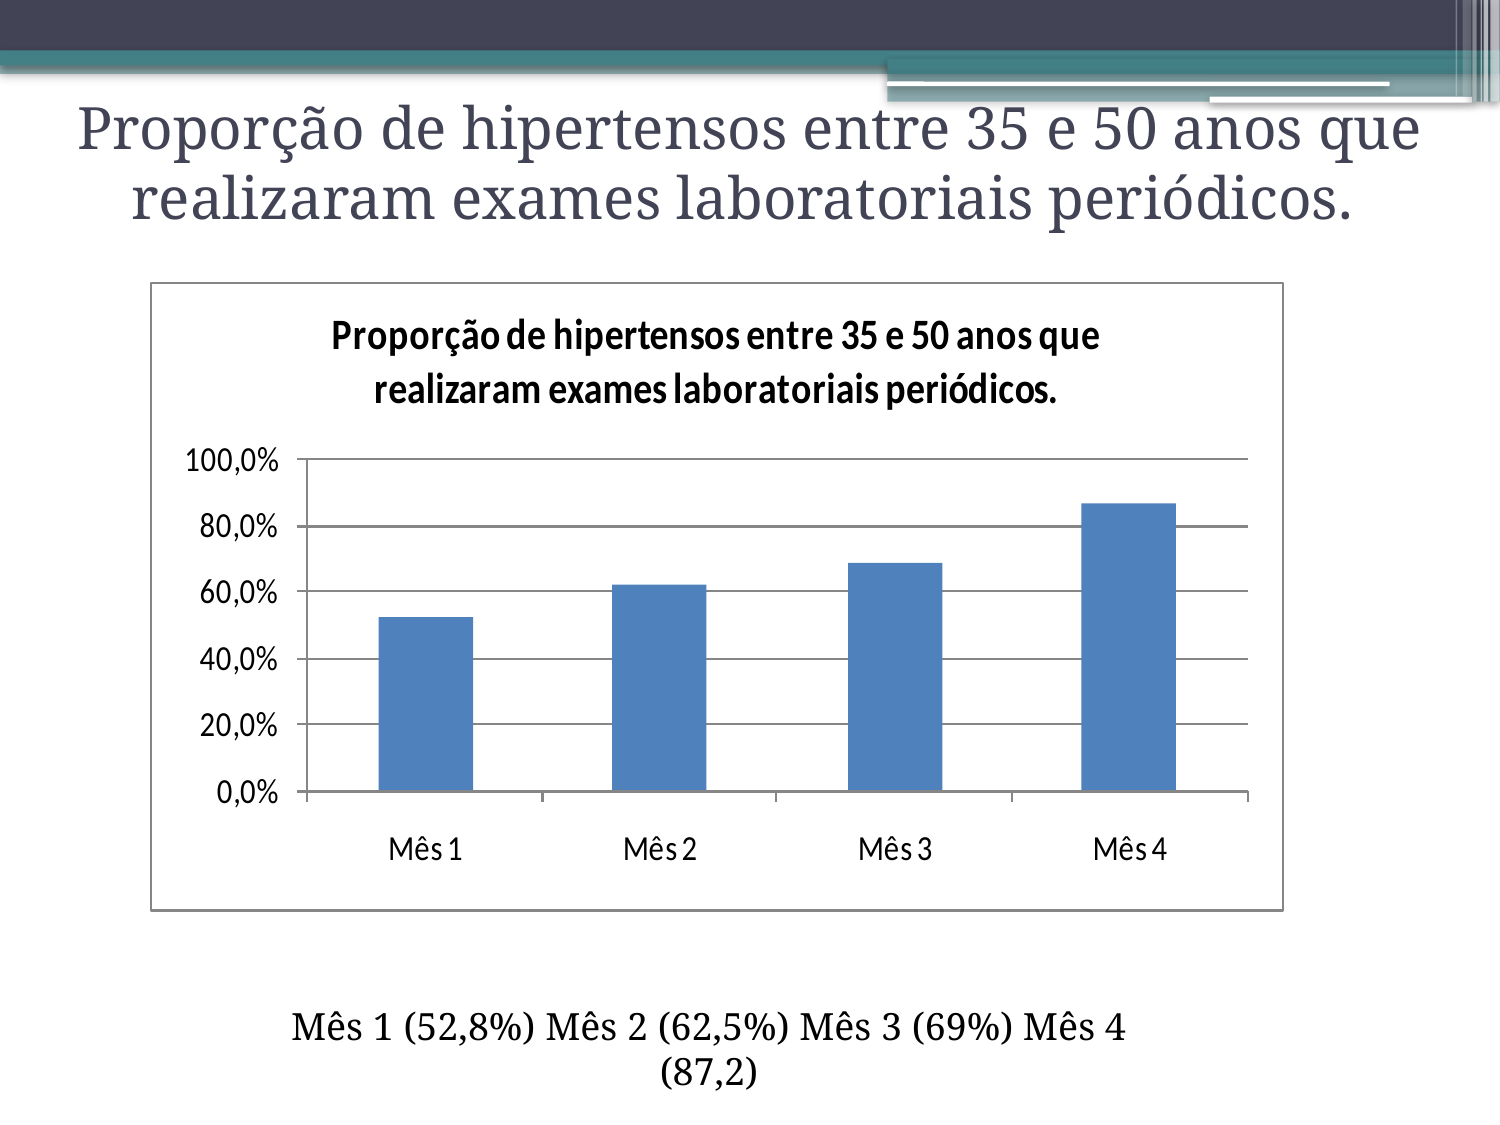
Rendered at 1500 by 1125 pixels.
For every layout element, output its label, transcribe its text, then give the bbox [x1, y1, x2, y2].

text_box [147, 278, 1285, 912]
text_box Mês 1 (52,8%) Mês 2 (62,5%) Mês 3 (69%) Mês 4 (87,2) [234, 996, 1184, 1125]
title Proporção de hipertensos entre 35 e 50 anos que realizaram exames laboratoriais periódicos. [29, 78, 1471, 244]
